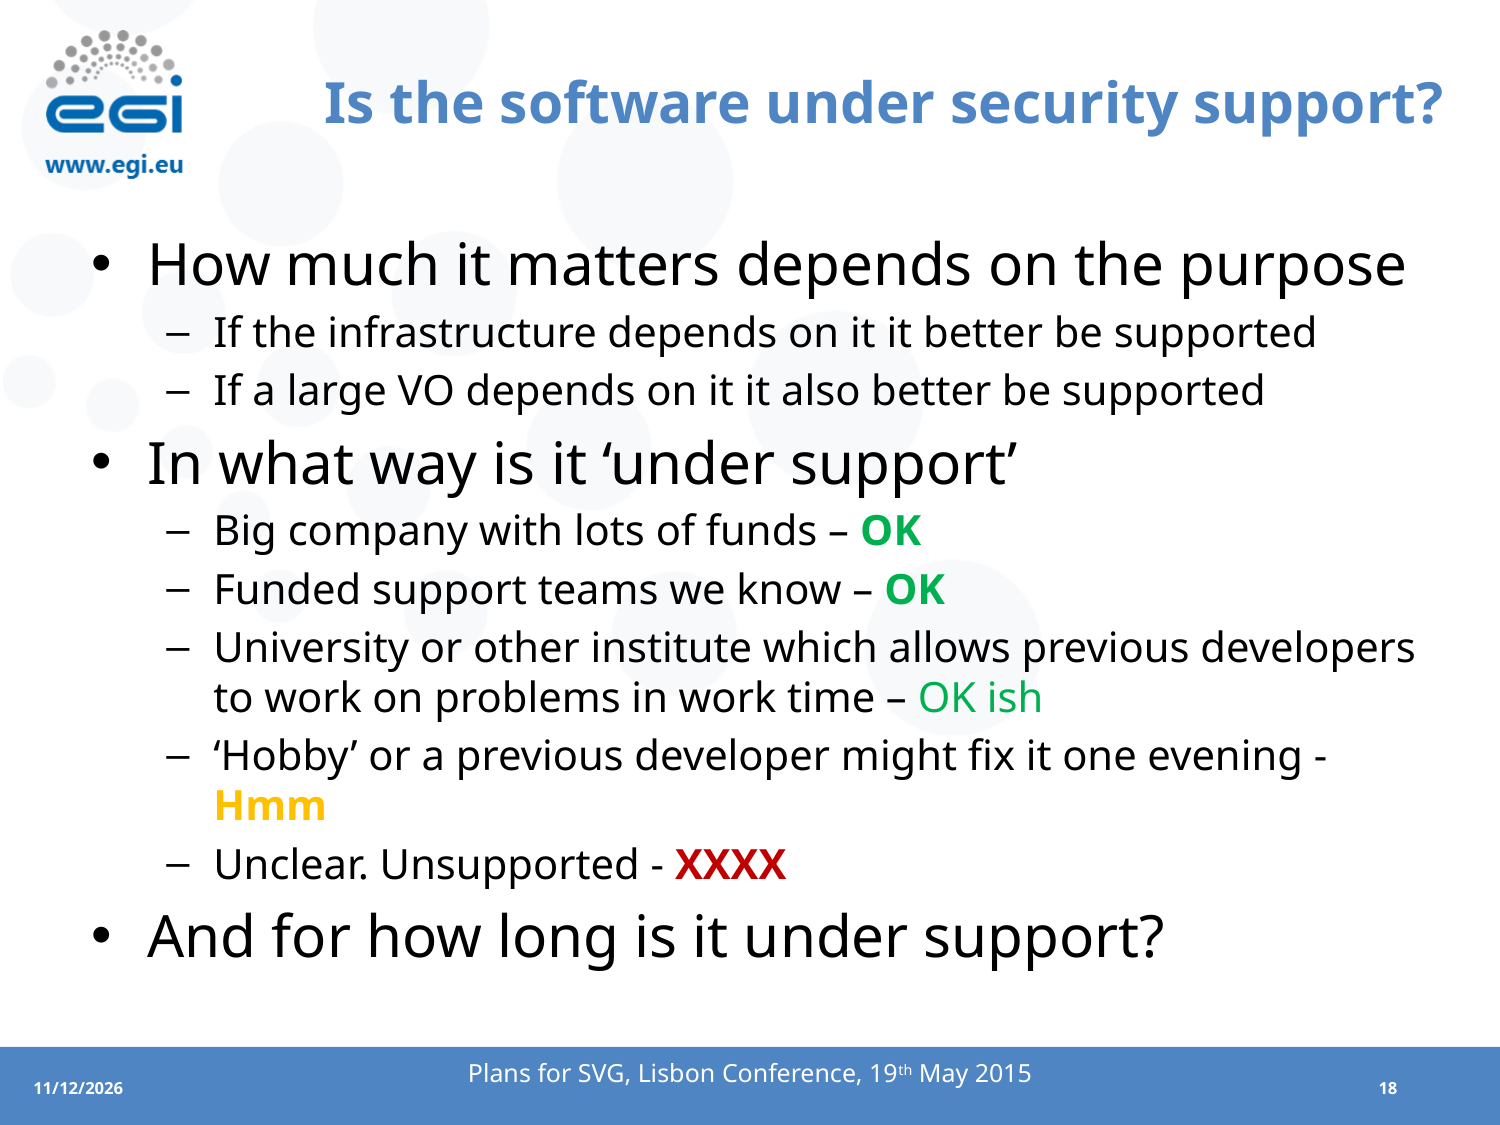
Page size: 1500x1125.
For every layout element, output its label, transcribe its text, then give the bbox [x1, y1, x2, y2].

list How much it matters depends on the purpose If the infrastructure depends on it it better be supported If a large VO depends on it it also better be supported In what way is it ‘under support’ Big company with lots of funds – OK Funded support teams we know – OK University or other institute which allows previous developers to work on problems in work time – OK ish ‘Hobby’ or a previous developer might fix it one evening - Hmm Unclear. Unsupported - XXXX And for how long is it under support? [76, 220, 1459, 1005]
title Is the software under security support? [253, 30, 1459, 171]
picture [3, 0, 1076, 772]
footer Plans for SVG, Lisbon Conference, 19th May 2015 [194, 1042, 1306, 1103]
